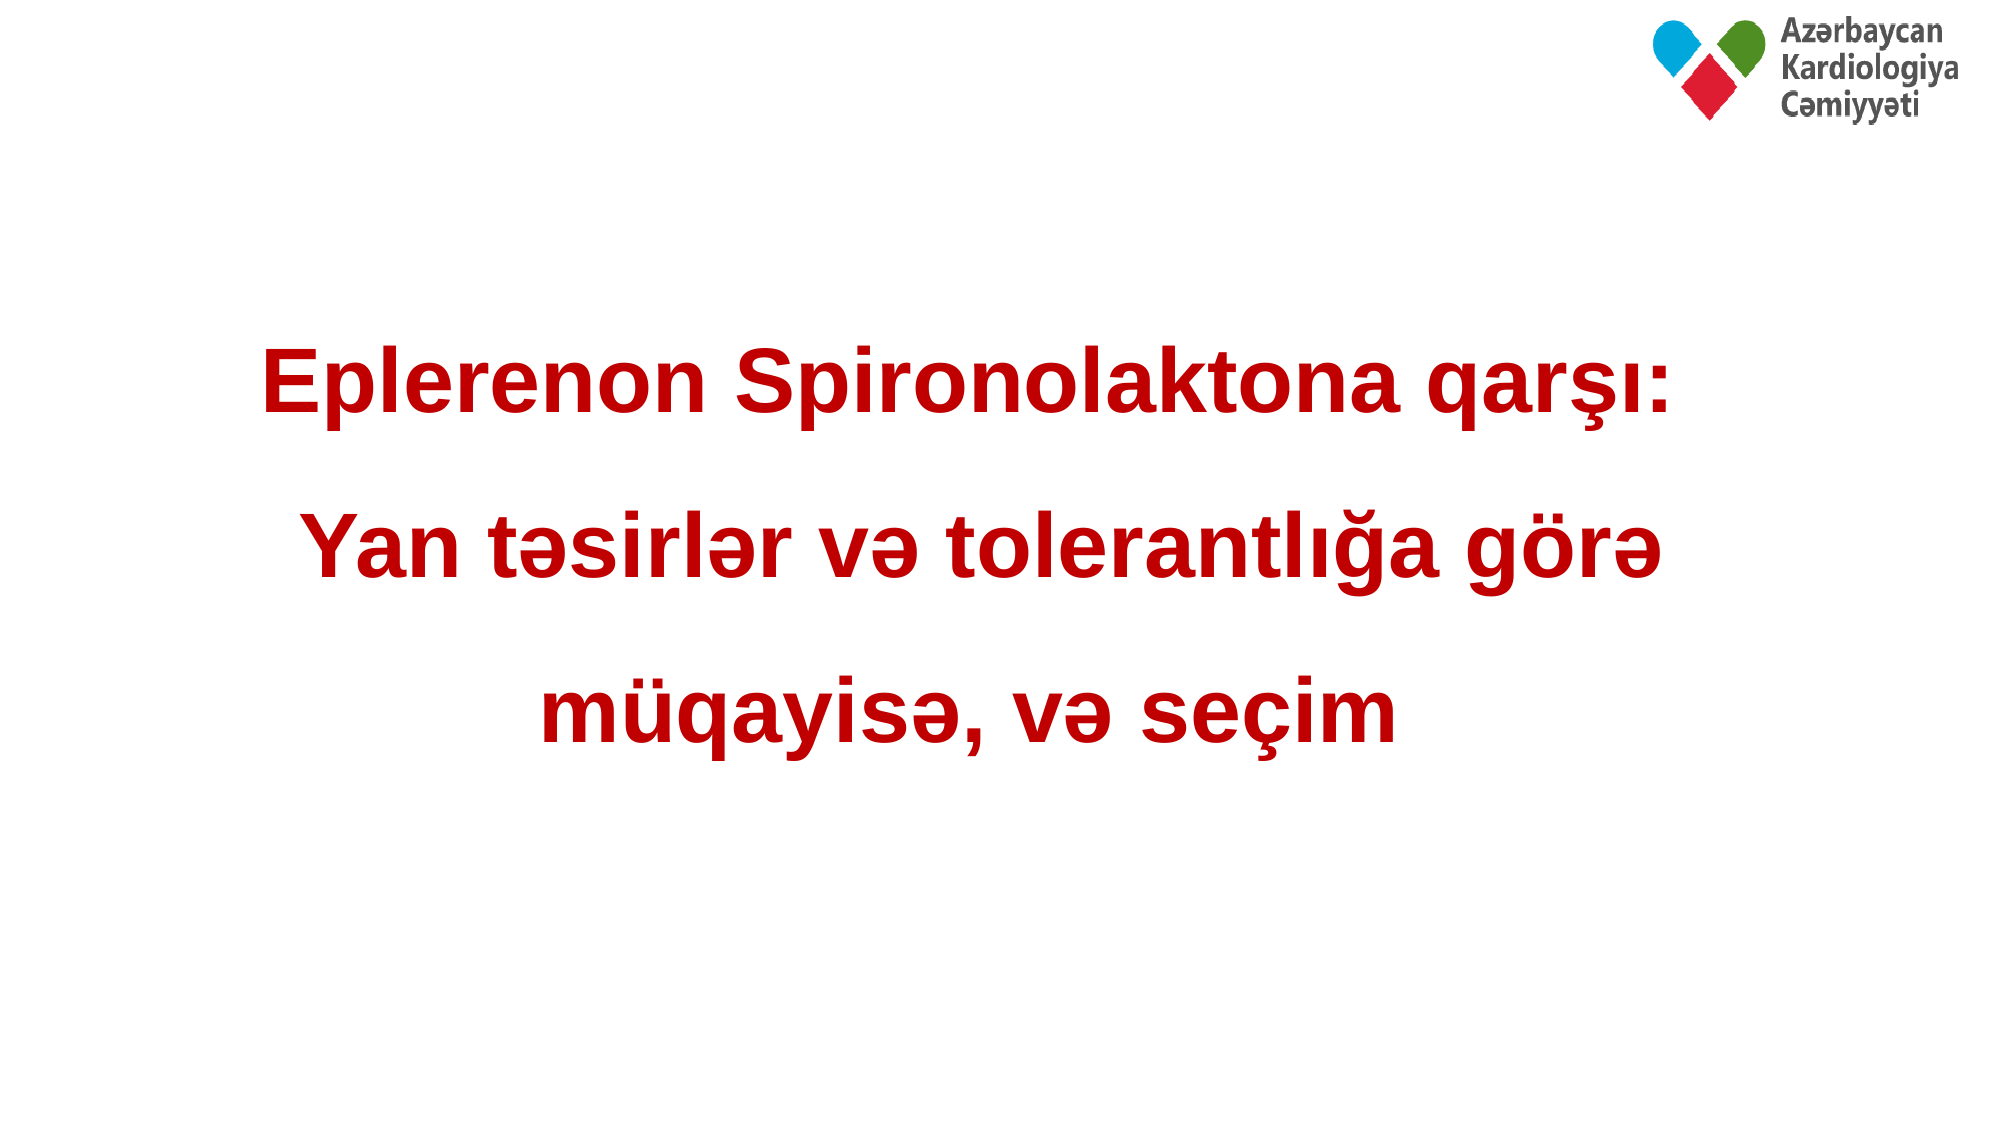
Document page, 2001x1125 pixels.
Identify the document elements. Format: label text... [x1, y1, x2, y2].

title Eplerenon Spironolaktona qarşı: Yan təsirlər və tolerantlığa görə müqayisə, və seçim [98, 258, 1866, 771]
picture [1652, 16, 1958, 125]
